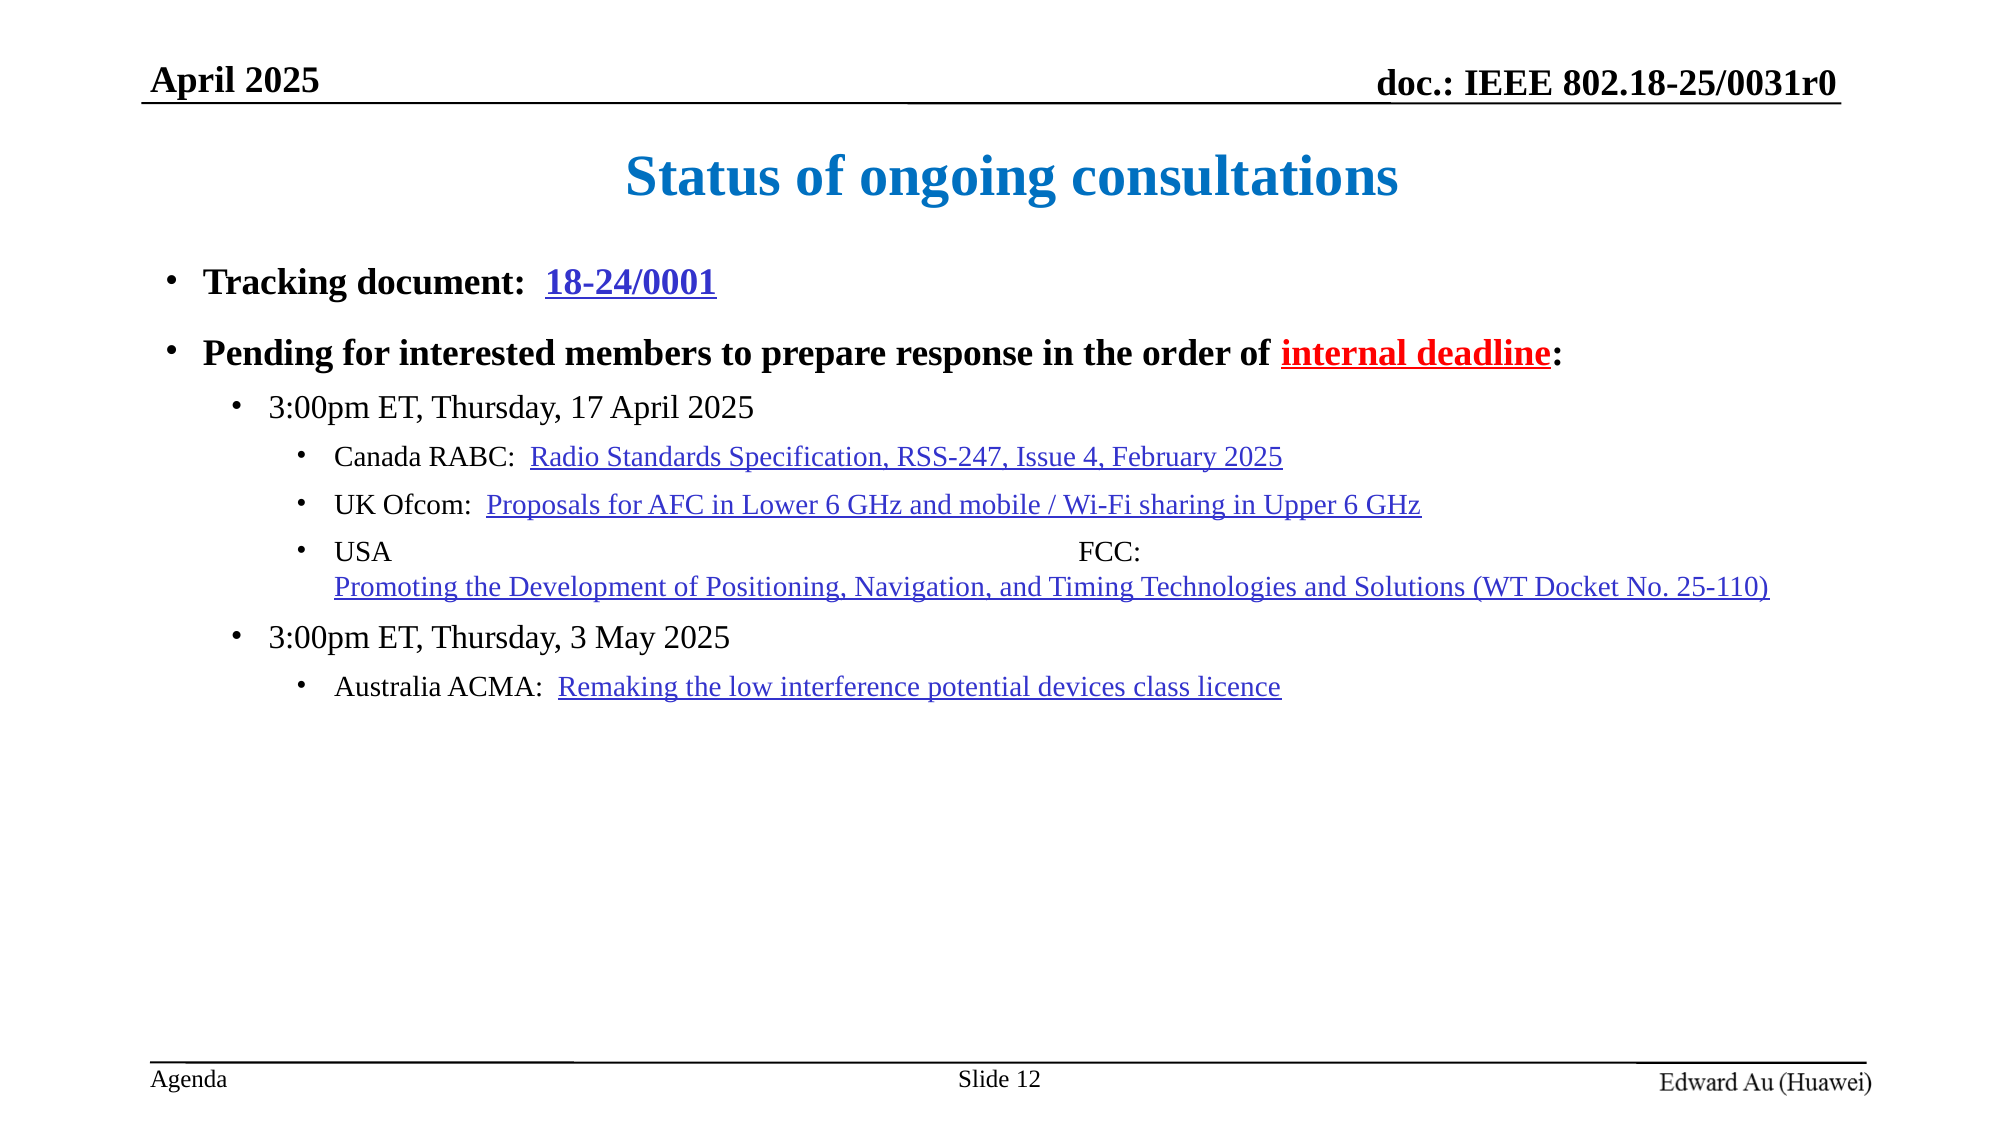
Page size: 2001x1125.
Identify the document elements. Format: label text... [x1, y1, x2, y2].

list Tracking document: 18-24/0001 Pending for interested members to prepare response in the order of internal deadline: 3:00pm ET, Thursday, 17 April 2025 Canada RABC: Radio Standards Specification, RSS-247, Issue 4, February 2025 UK Ofcom: Proposals for AFC in Lower 6 GHz and mobile / Wi-Fi sharing in Upper 6 GHz USA FCC: Promoting the Development of Positioning, Navigation, and Timing Technologies and Solutions (WT Docket No. 25-110) 3:00pm ET, Thursday, 3 May 2025 Australia ACMA: Remaking the low interference potential devices class licence [149, 249, 1864, 1076]
title Status of ongoing consultations [162, 99, 1864, 246]
picture [1174, 1058, 1887, 1113]
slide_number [149, 54, 651, 101]
slide_number Slide 12 [933, 1076, 1067, 1123]
